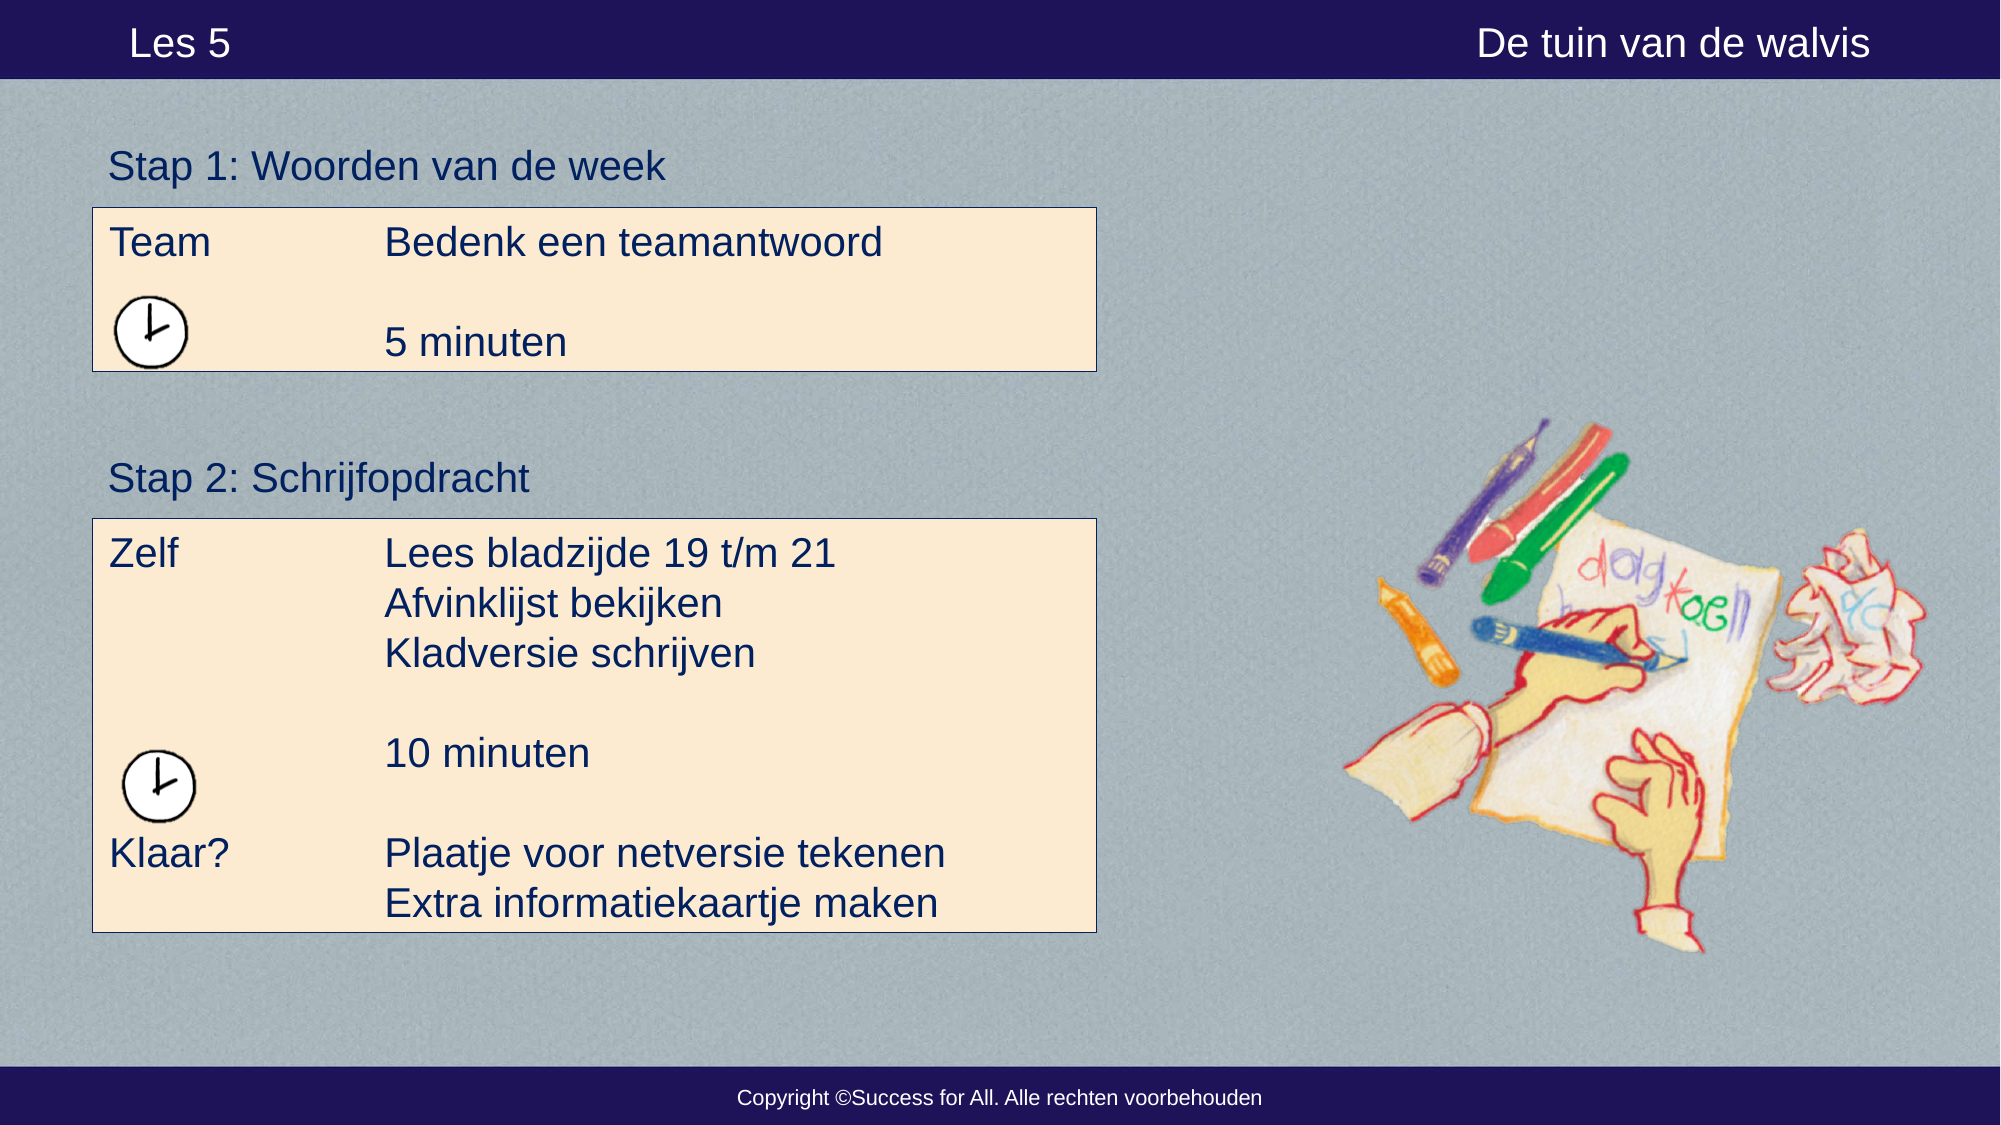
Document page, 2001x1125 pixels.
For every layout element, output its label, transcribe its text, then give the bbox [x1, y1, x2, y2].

text_box Zelf Lees bladzijde 19 t/m 21 Afvinklijst bekijken Kladversie schrijven 10 minuten Klaar? Plaatje voor netversie tekenen Extra informatiekaartje maken [92, 518, 1097, 933]
text_box Team Bedenk een teamantwoord 5 minuten [92, 207, 1097, 372]
text_box Stap 1: Woorden van de week [92, 131, 886, 197]
text_box Stap 2: Schrijfopdracht [92, 443, 886, 508]
text_box Les 5 [114, 8, 354, 73]
picture [0, 0, 2001, 1125]
text_box De tuin van de walvis [999, 8, 1886, 73]
text_box Copyright ©Success for All. Alle rechten voorbehouden [0, 1076, 2000, 1125]
